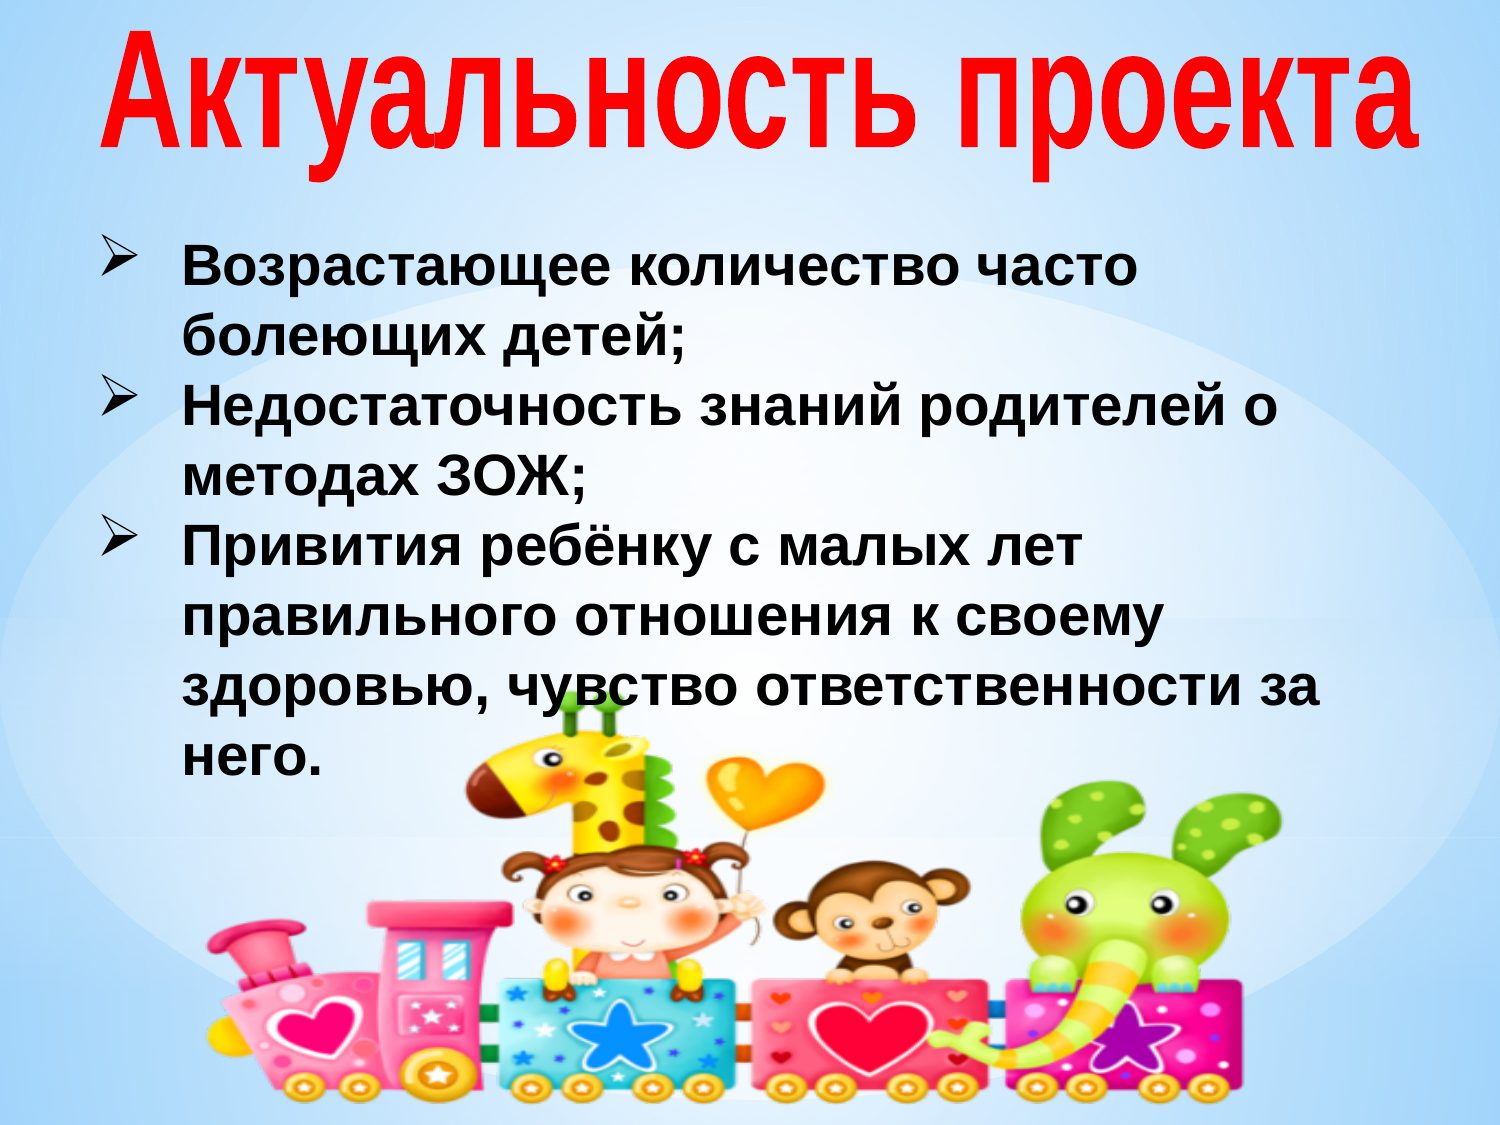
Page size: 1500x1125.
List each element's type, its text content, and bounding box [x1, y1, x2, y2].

picture [160, 562, 1328, 1125]
text_box Возрастающее количество часто болеющих детей; Недостаточность знаний родителей о методах ЗОЖ; Привития ребёнку с малых лет правильного отношения к своему здоровью, чувство ответственности за него. [81, 219, 1407, 795]
